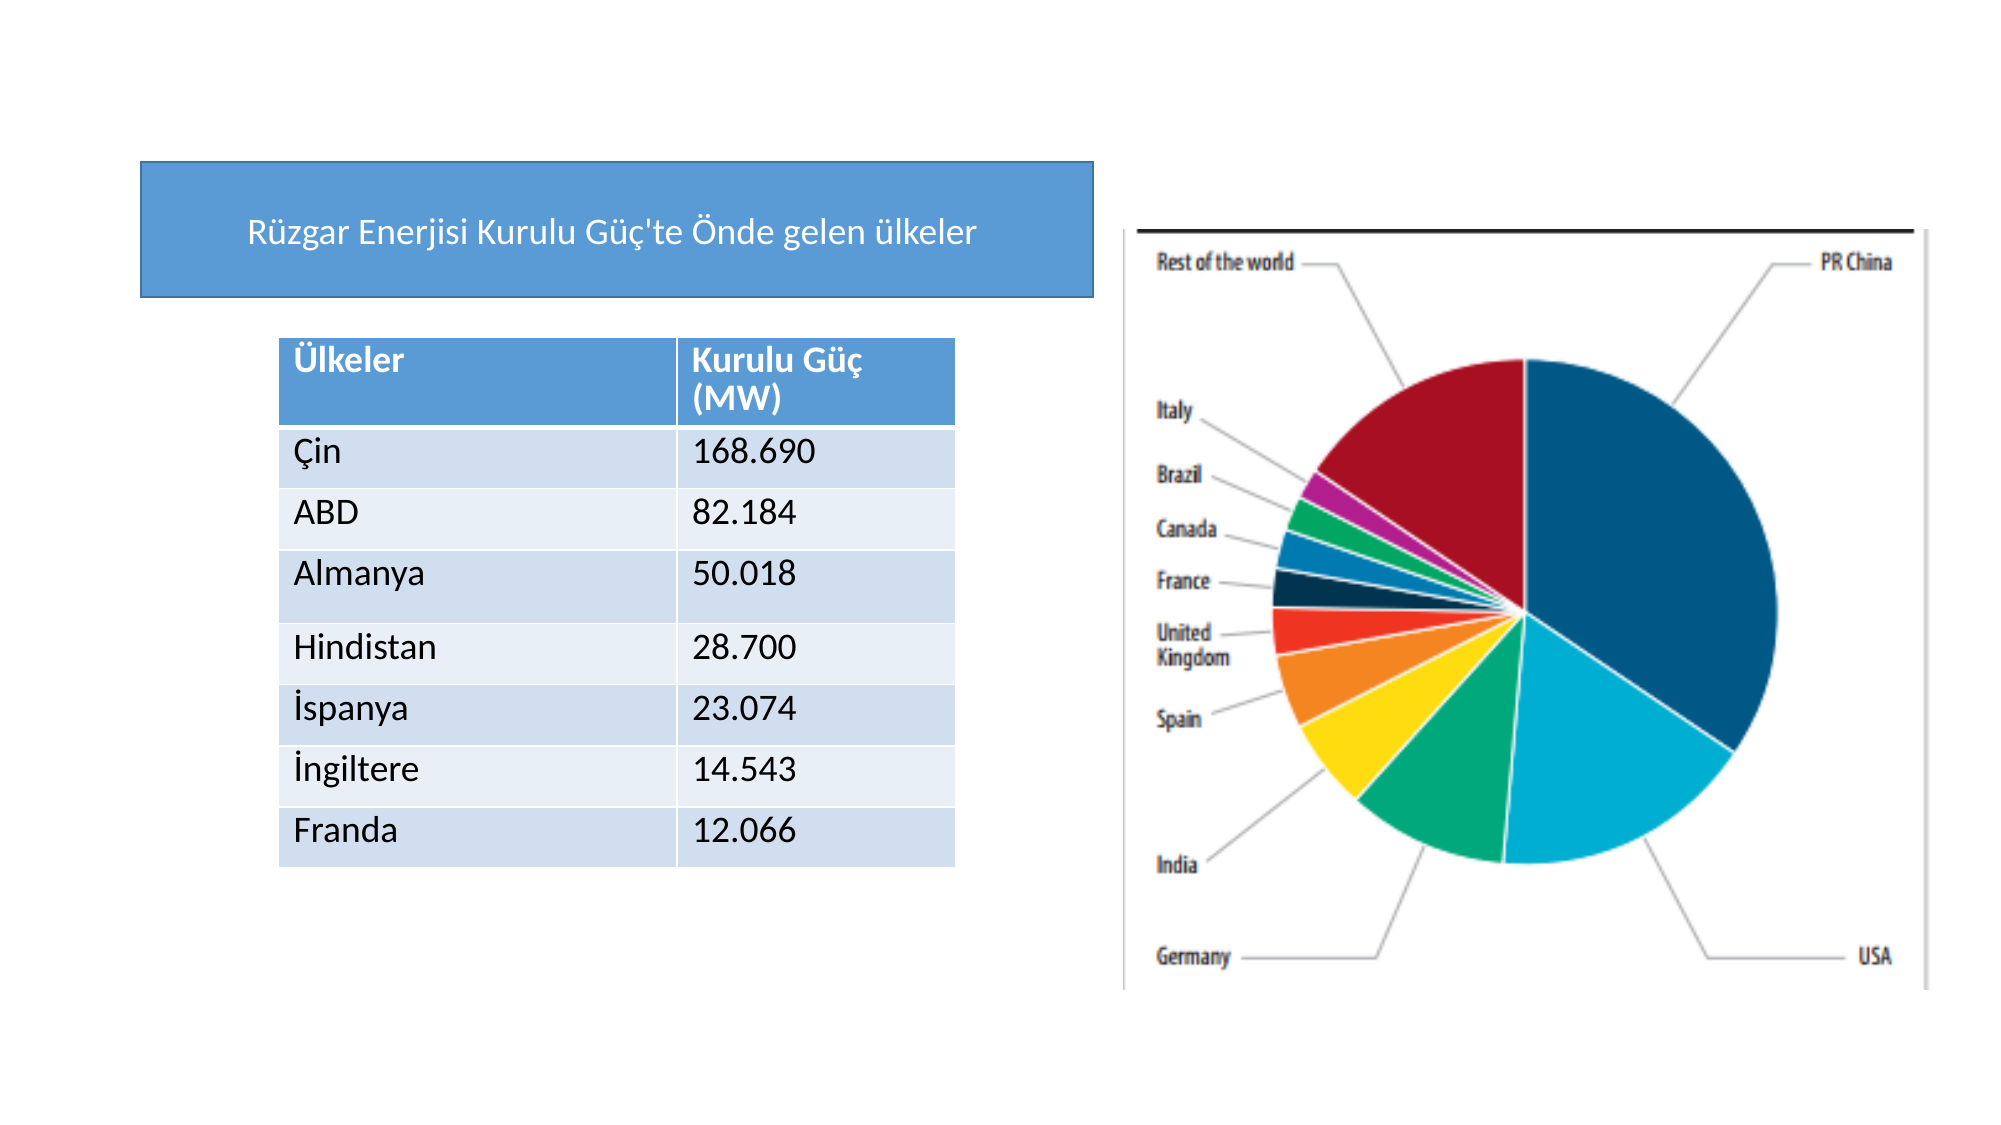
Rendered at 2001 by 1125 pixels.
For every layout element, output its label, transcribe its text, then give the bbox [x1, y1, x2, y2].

table_cell 82.184 [678, 489, 955, 549]
table_cell Franda [279, 808, 676, 867]
table_cell Almanya [279, 551, 676, 623]
table_cell 50.018 [678, 551, 955, 623]
table_cell İspanya [279, 685, 676, 745]
table_cell 28.700 [678, 624, 955, 684]
table_header Ülkeler [279, 338, 676, 425]
table_cell Hindistan [279, 624, 676, 684]
table_cell 12.066 [678, 808, 955, 867]
table_cell Çin [279, 430, 676, 488]
table_cell ABD [279, 489, 676, 549]
text_box Rüzgar Enerjisi Kurulu Güç'te Önde gelen ülkeler [140, 161, 1094, 298]
picture [1123, 229, 1937, 990]
table_cell 23.074 [678, 685, 955, 745]
table_header Kurulu Güç (MW) [678, 338, 955, 425]
table_cell 168.690 [678, 430, 955, 488]
table_cell 14.543 [678, 747, 955, 806]
table_cell İngiltere [279, 747, 676, 806]
